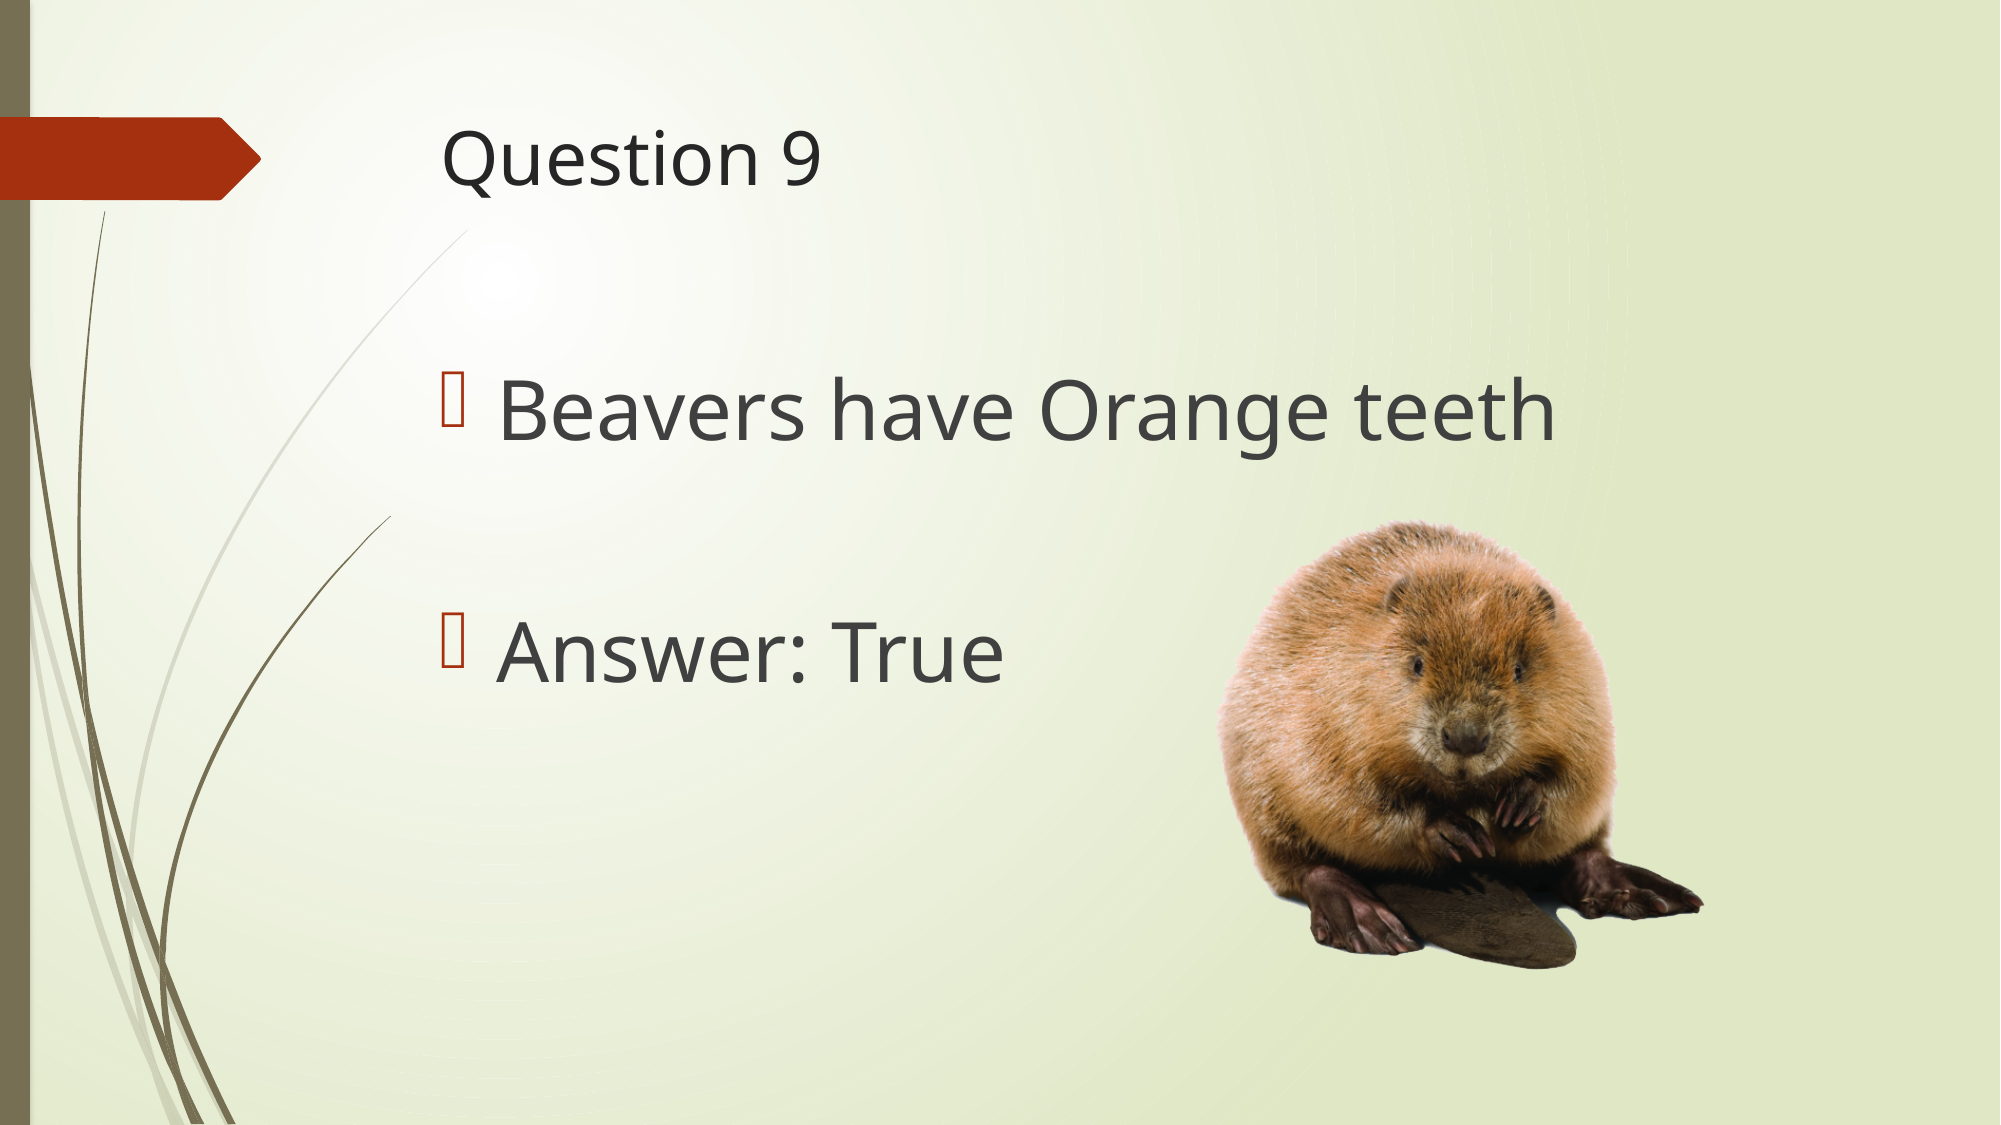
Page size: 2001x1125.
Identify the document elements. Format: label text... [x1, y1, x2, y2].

list Beavers have Orange teeth Answer: True [424, 350, 1888, 970]
picture [1214, 516, 1705, 970]
title Question 9 [425, 102, 1888, 313]
